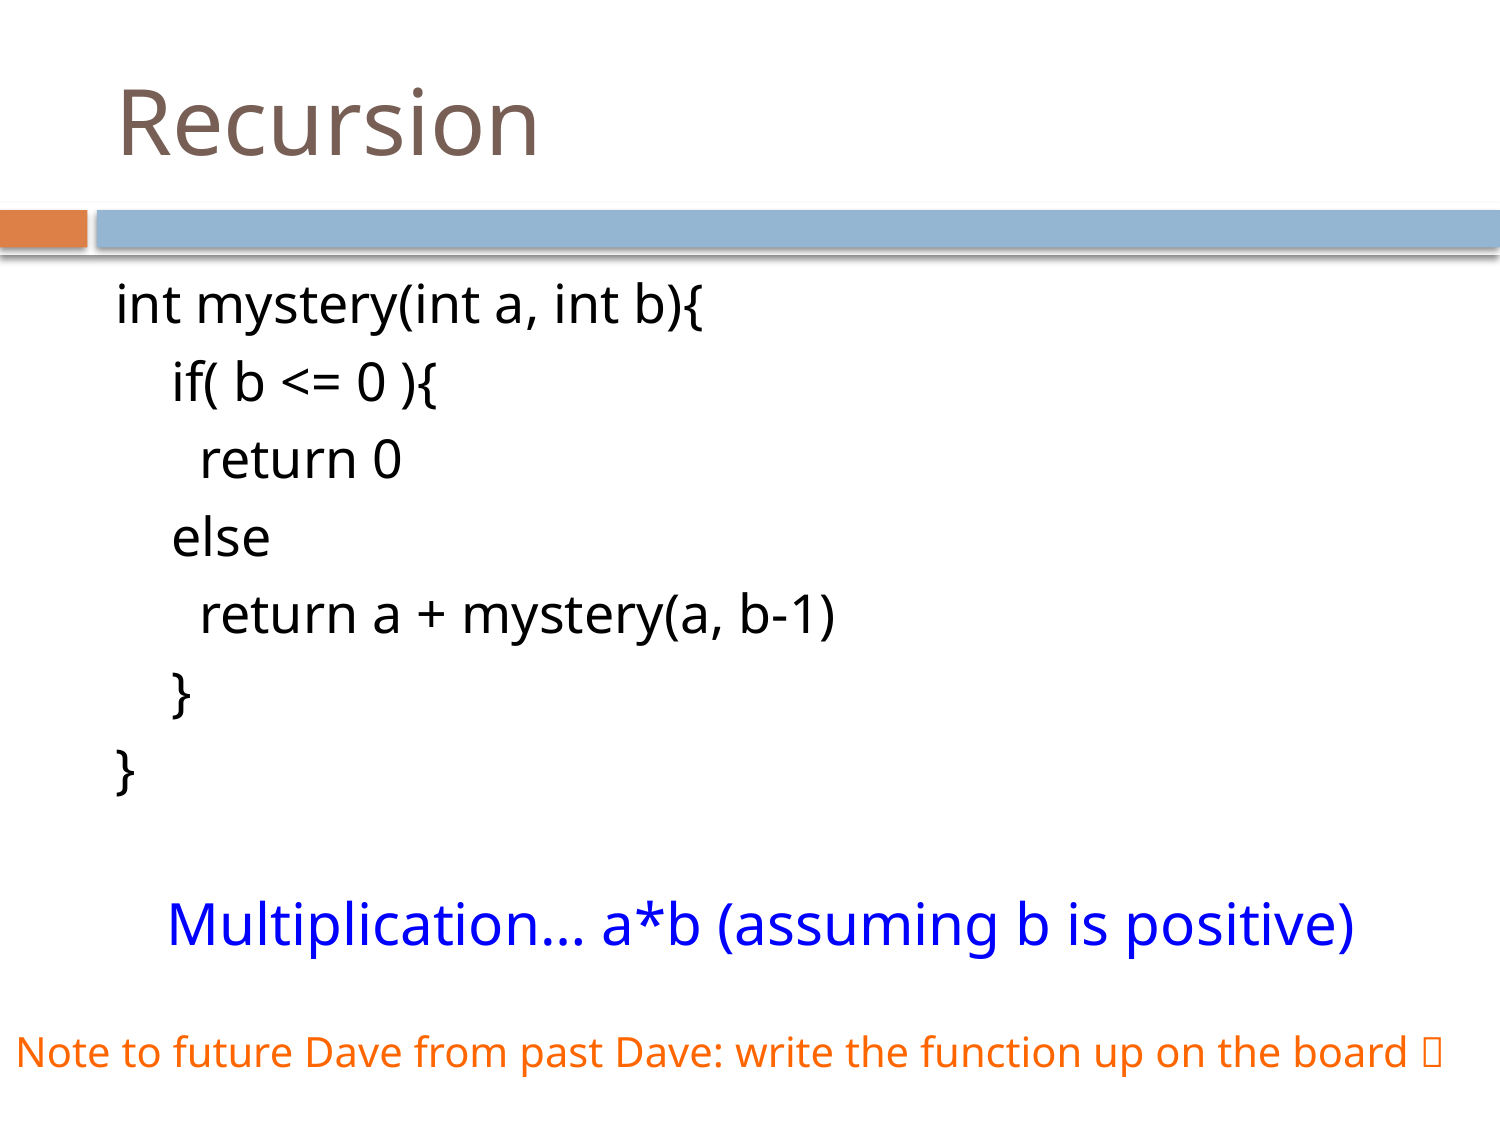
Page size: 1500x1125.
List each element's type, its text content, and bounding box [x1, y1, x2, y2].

list int mystery(int a, int b){ if( b <= 0 ){ return 0 else return a + mystery(a, b-1) } } [100, 262, 1438, 808]
title Recursion [100, 37, 1438, 200]
text_box Multiplication… a*b (assuming b is positive) [152, 879, 1370, 964]
text_box Note to future Dave from past Dave: write the function up on the board  [0, 1018, 1471, 1084]
